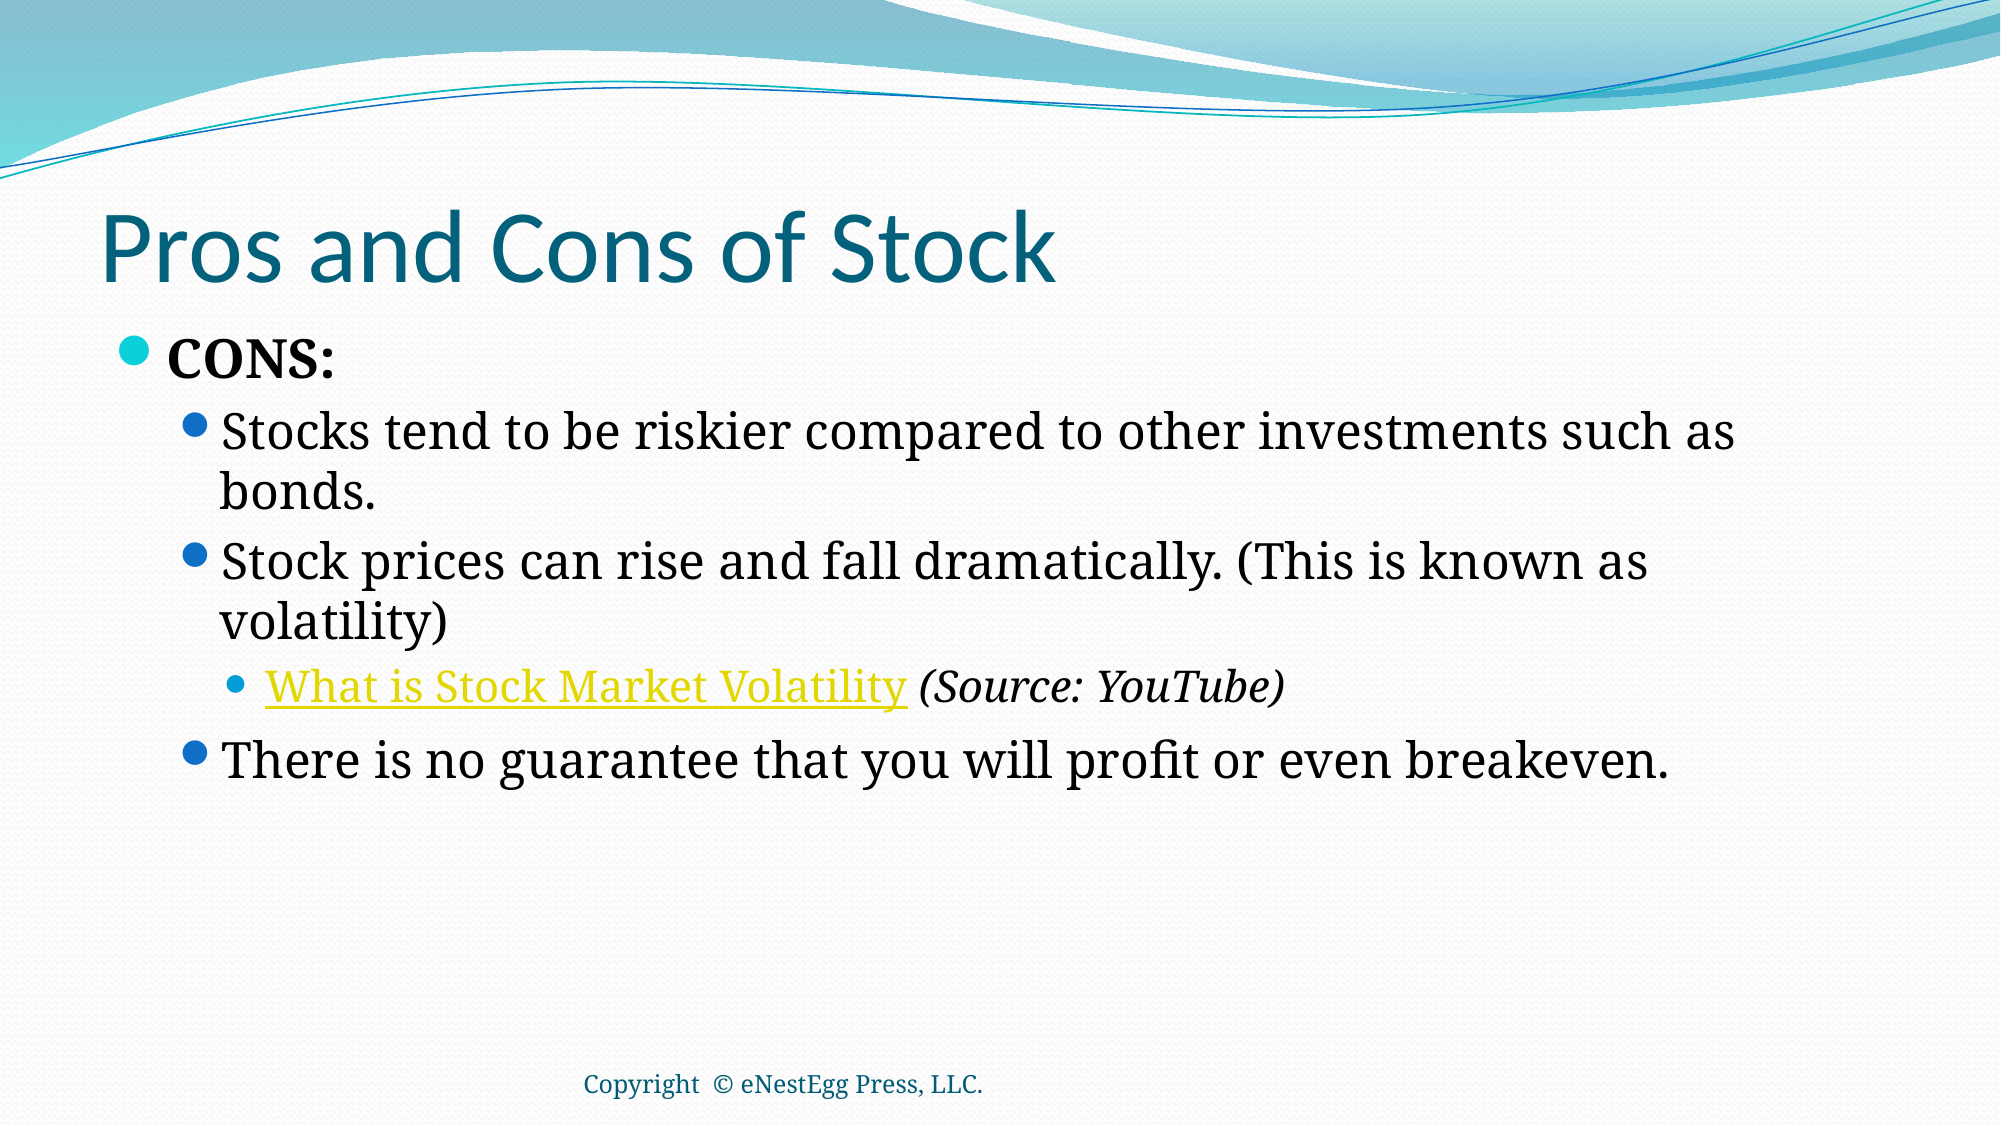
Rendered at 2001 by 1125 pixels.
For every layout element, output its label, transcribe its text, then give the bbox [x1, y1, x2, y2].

title Pros and Cons of Stock [99, 115, 1900, 303]
footer Copyright © eNestEgg Press, LLC. [583, 1042, 1317, 1103]
list CONS: Stocks tend to be riskier compared to other investments such as bonds. Stock prices can rise and fall dramatically. (This is known as volatility) What is Stock Market Volatility (Source: YouTube) There is no guarantee that you will profit or even breakeven. [99, 317, 1900, 1038]
